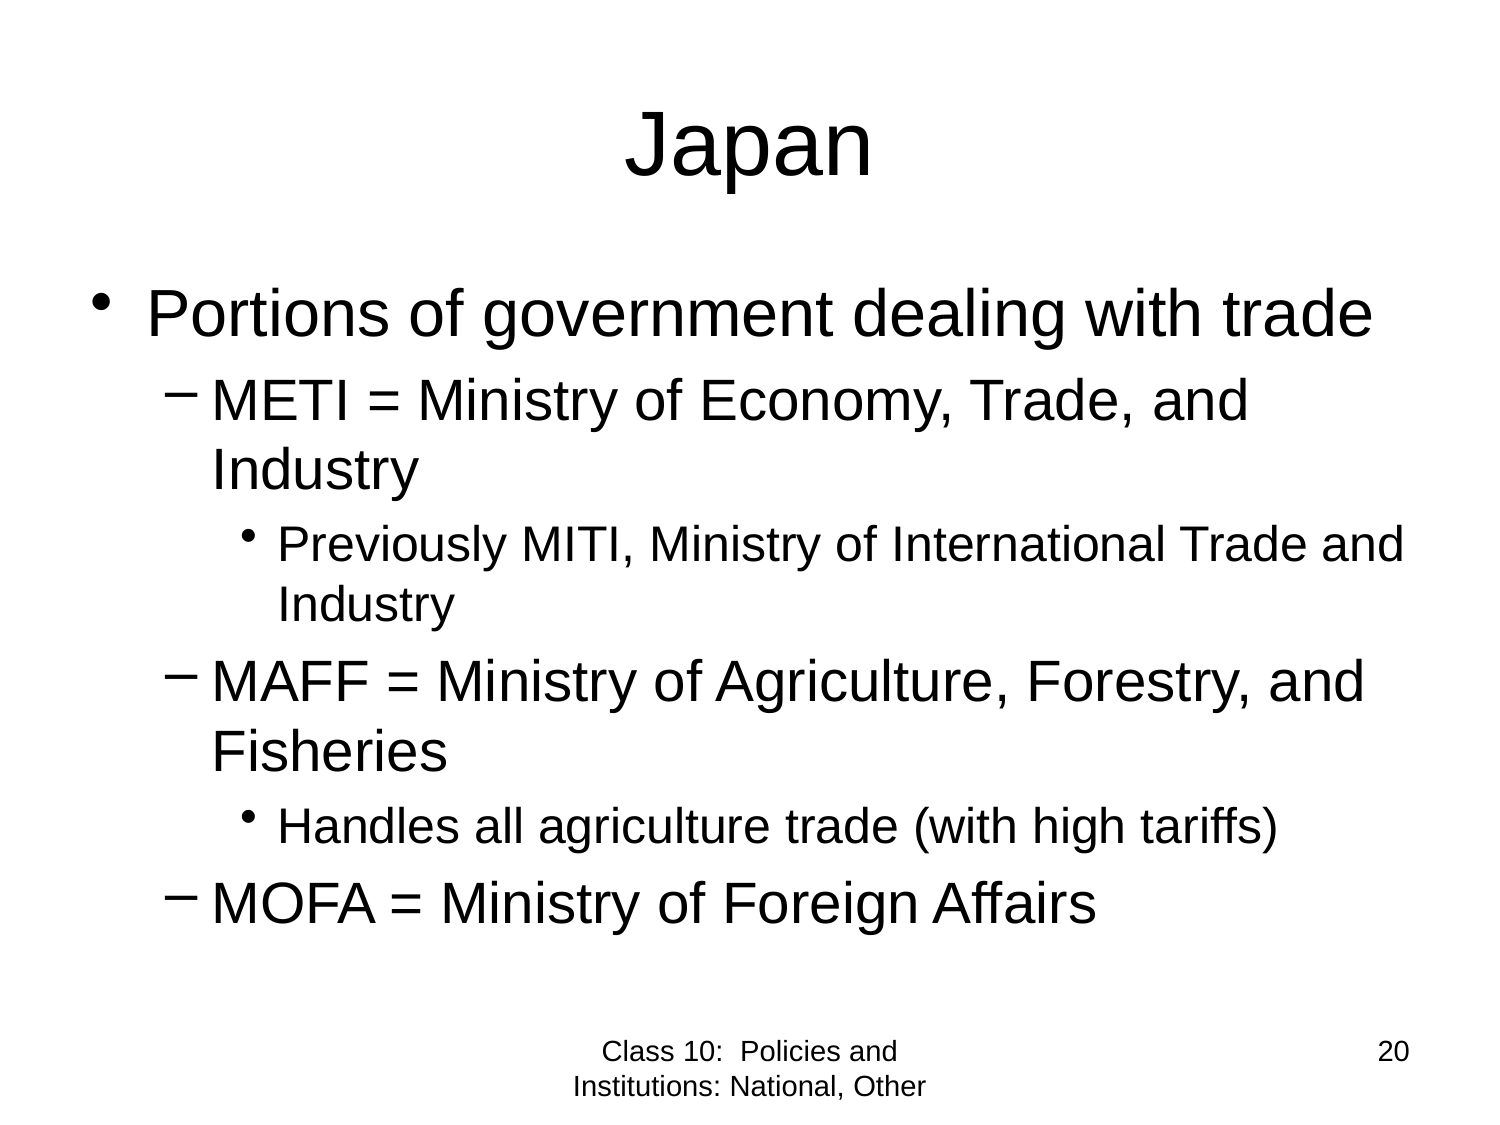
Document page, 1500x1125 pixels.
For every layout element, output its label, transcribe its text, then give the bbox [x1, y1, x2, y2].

list Portions of government dealing with trade METI = Ministry of Economy, Trade, and Industry Previously MITI, Ministry of International Trade and Industry MAFF = Ministry of Agriculture, Forestry, and Fisheries Handles all agriculture trade (with high tariffs) MOFA = Ministry of Foreign Affairs [74, 262, 1426, 1006]
footer Class 10: Policies and Institutions: National, Other [512, 1024, 988, 1103]
slide_number 20 [1074, 1024, 1426, 1103]
title Japan [74, 44, 1426, 233]
